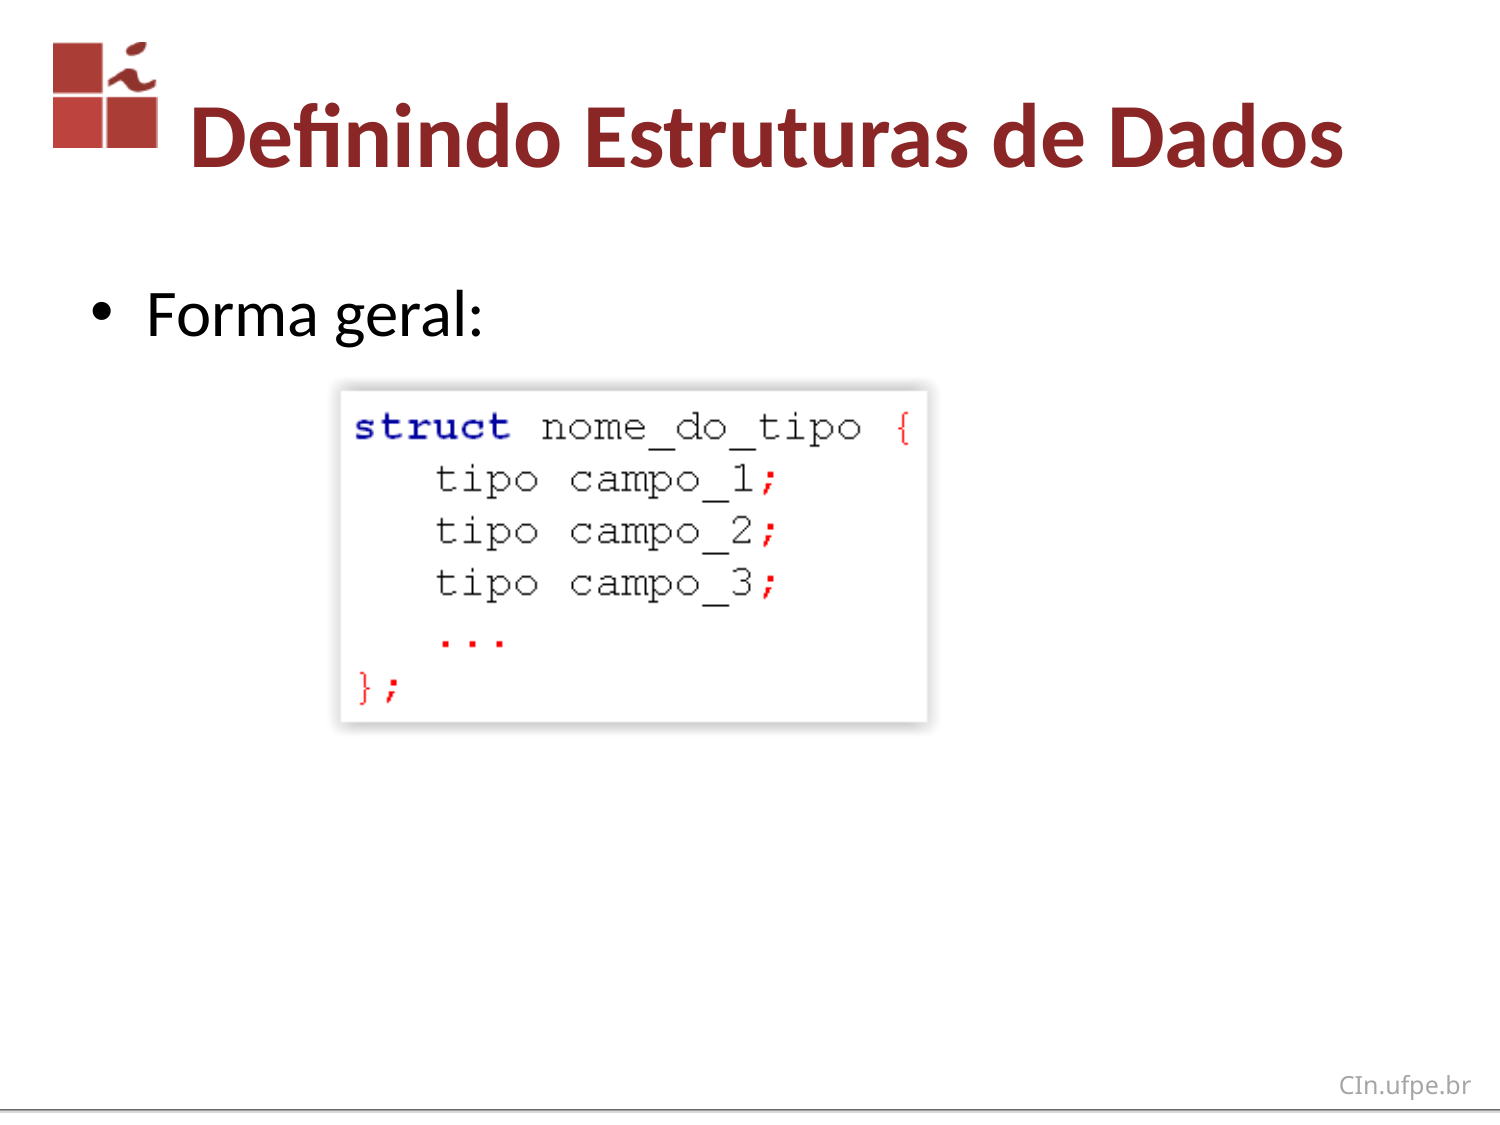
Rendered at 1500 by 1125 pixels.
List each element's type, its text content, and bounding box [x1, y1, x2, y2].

picture [324, 374, 943, 738]
picture [0, 1109, 1500, 1113]
list Forma geral: [75, 262, 1425, 1005]
picture [53, 42, 158, 148]
title Definindo Estruturas de Dados [174, 37, 1450, 225]
